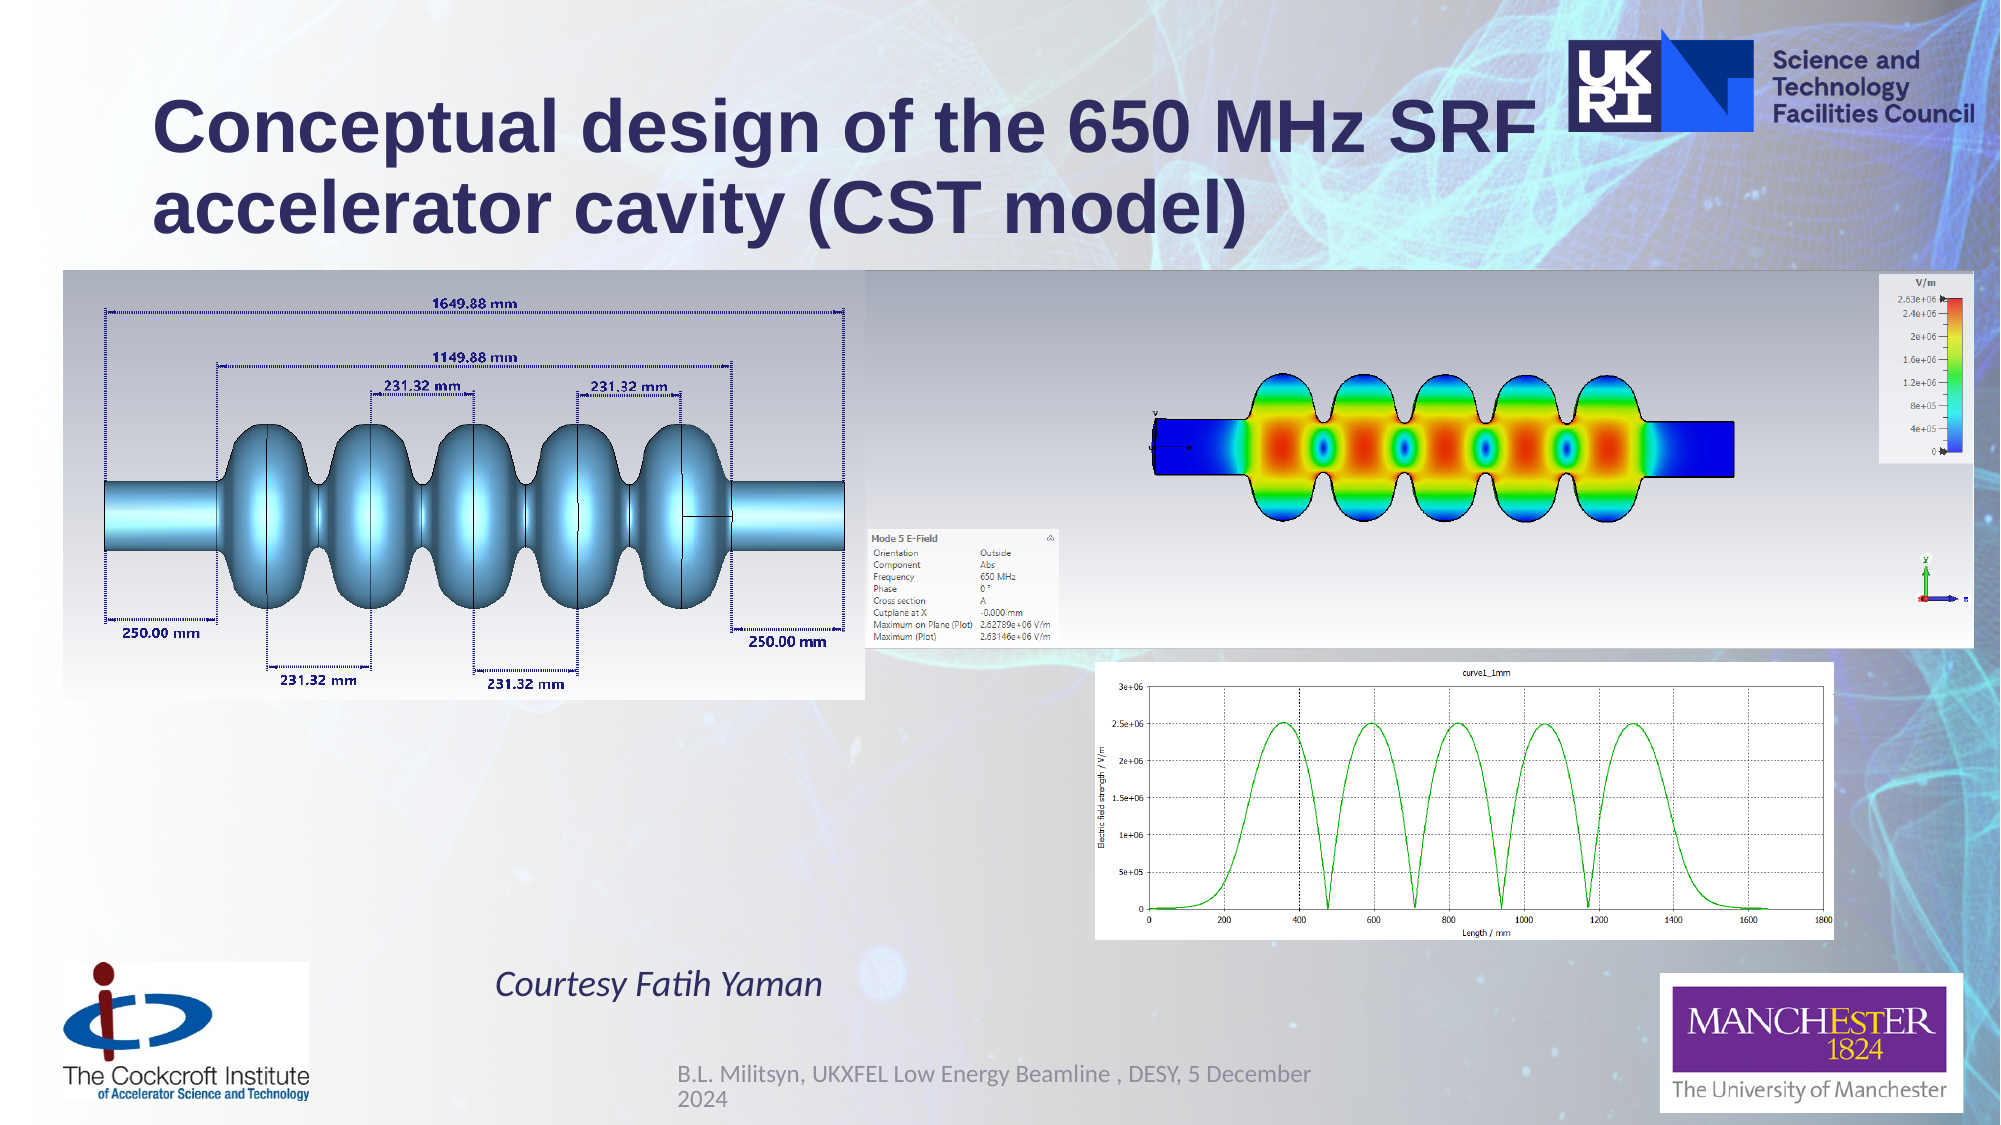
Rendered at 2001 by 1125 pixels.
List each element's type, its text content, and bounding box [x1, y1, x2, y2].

picture [1568, 28, 1974, 132]
footer B.L. Militsyn, UKXFEL Low Energy Beamline , DESY, 5 December 2024 [662, 1042, 1338, 1103]
picture [1659, 973, 1964, 1113]
picture [63, 270, 865, 700]
text_box Courtesy Fatih Yaman [480, 952, 847, 1012]
picture [1095, 662, 1834, 940]
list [865, 270, 1974, 649]
title Conceptual design of the 650 MHz SRF accelerator cavity (CST model) [137, 59, 1562, 270]
slide_number 10 [1412, 1042, 1659, 1103]
picture [63, 962, 309, 1101]
